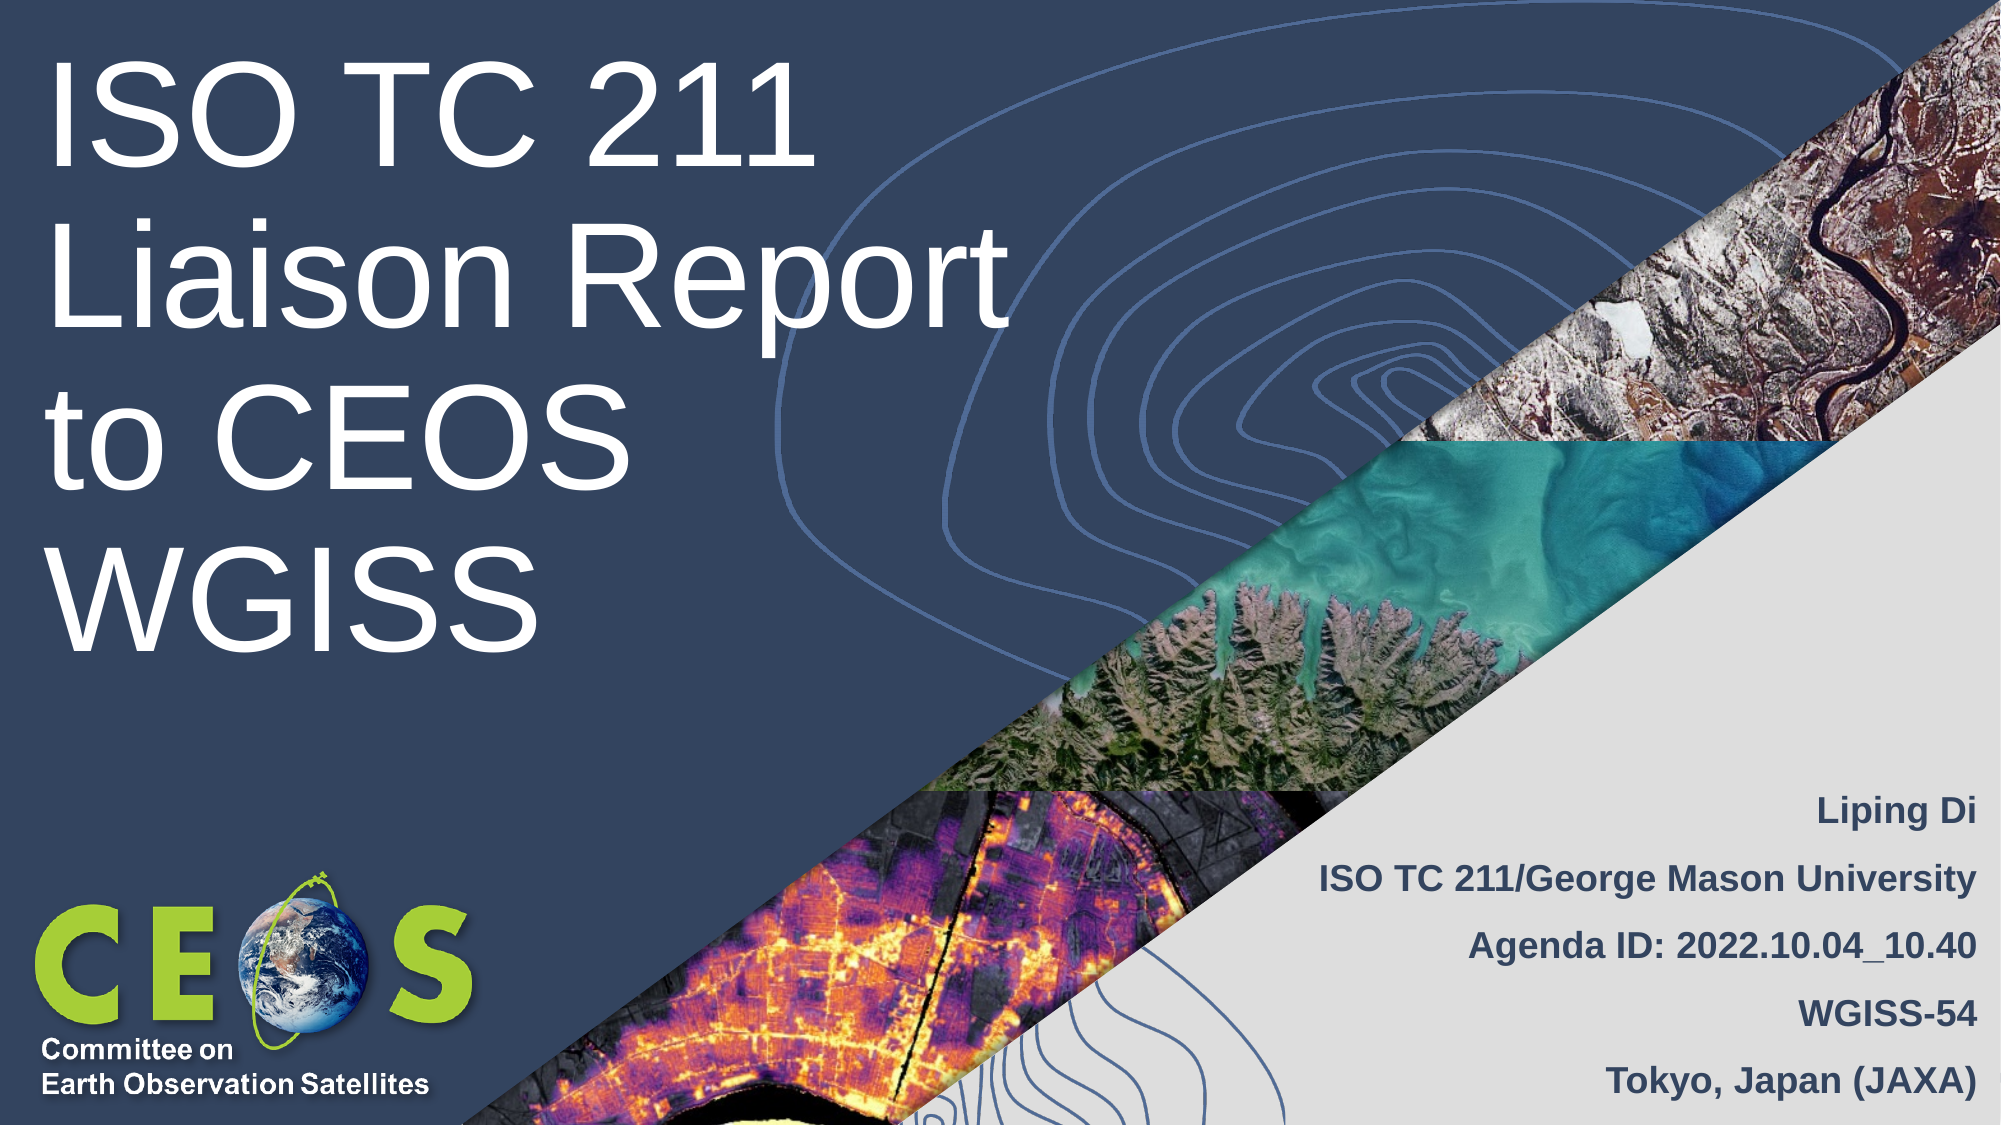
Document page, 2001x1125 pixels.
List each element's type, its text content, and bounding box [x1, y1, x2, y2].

title ISO TC 211 Liaison Report to CEOS WGISS [28, 28, 1149, 681]
text_box Liping Di ISO TC 211/George Mason University Agenda ID: 2022.10.04_10.40 WGISS-54 Tokyo, Japan (JAXA) 3-7 October 2022 [1184, 763, 1978, 1125]
picture [22, 0, 2001, 1125]
